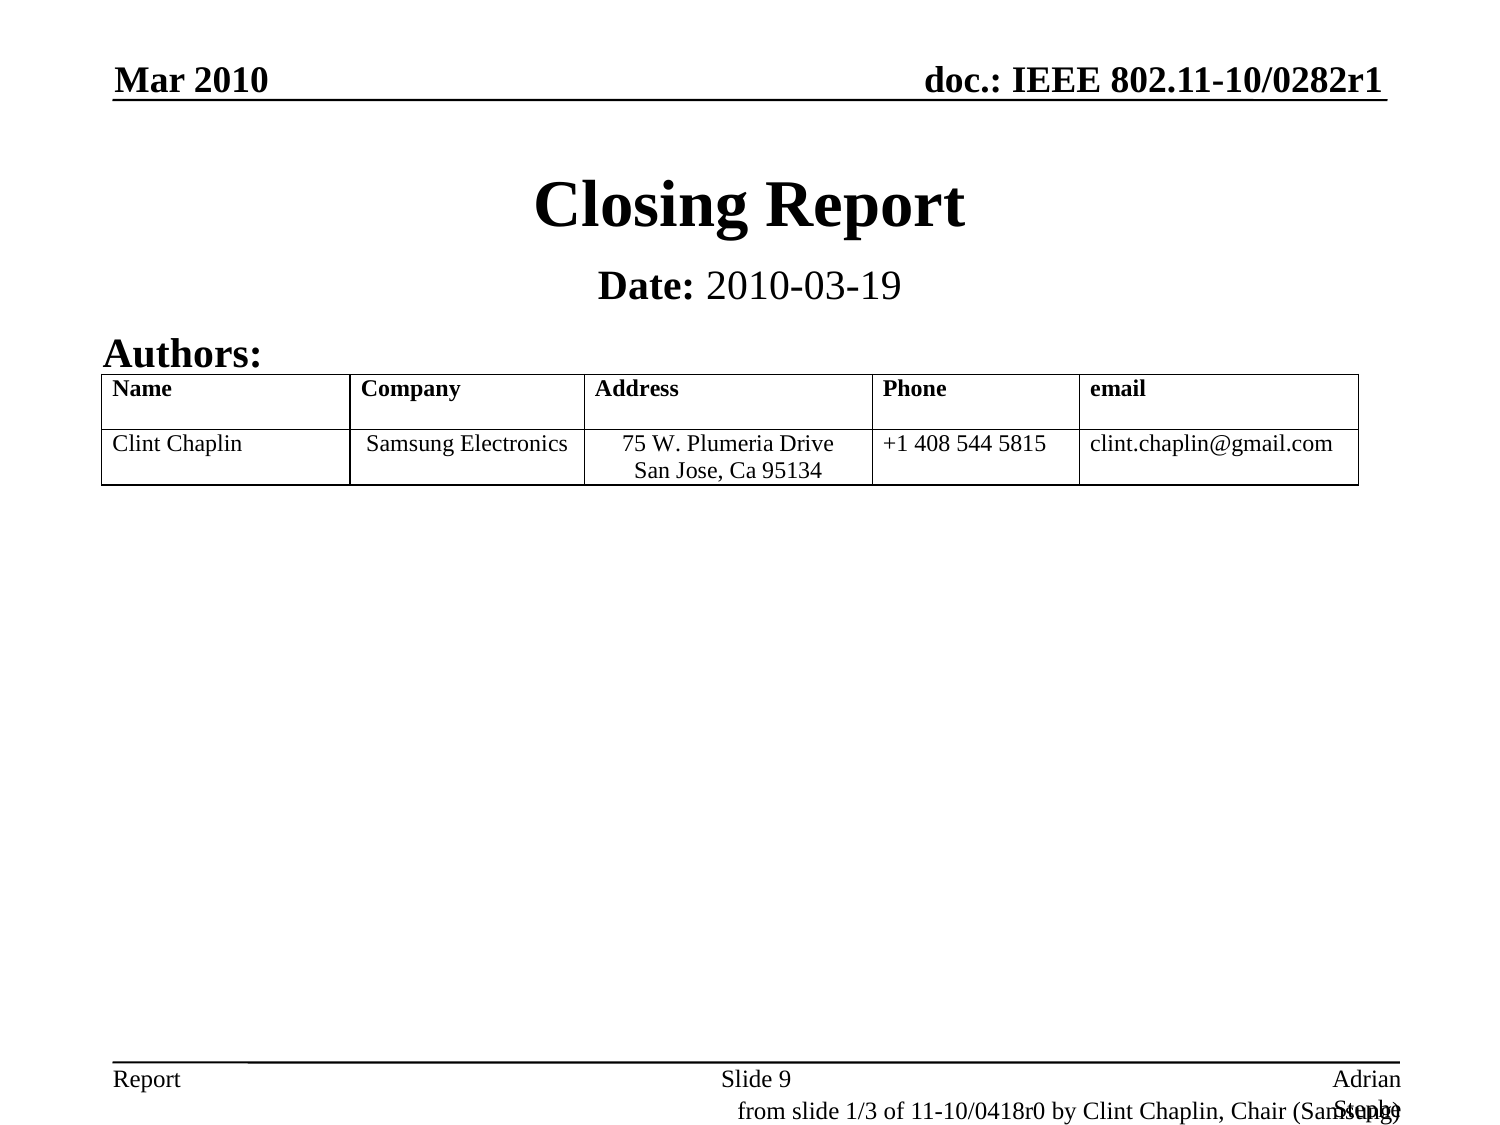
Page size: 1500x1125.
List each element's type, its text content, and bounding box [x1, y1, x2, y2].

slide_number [114, 54, 290, 101]
footer Adrian Stephens, Intel Corporation [1324, 1061, 1402, 1087]
text_box from slide 1/3 of 11-10/0418r0 by Clint Chaplin, Chair (Samsung) [343, 1087, 1417, 1125]
text_box Authors: [87, 318, 325, 372]
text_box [86, 373, 1370, 736]
slide_number Slide 9 [712, 1061, 800, 1087]
title Closing Report [112, 112, 1388, 249]
list Date: 2010-03-19 [112, 249, 1388, 313]
